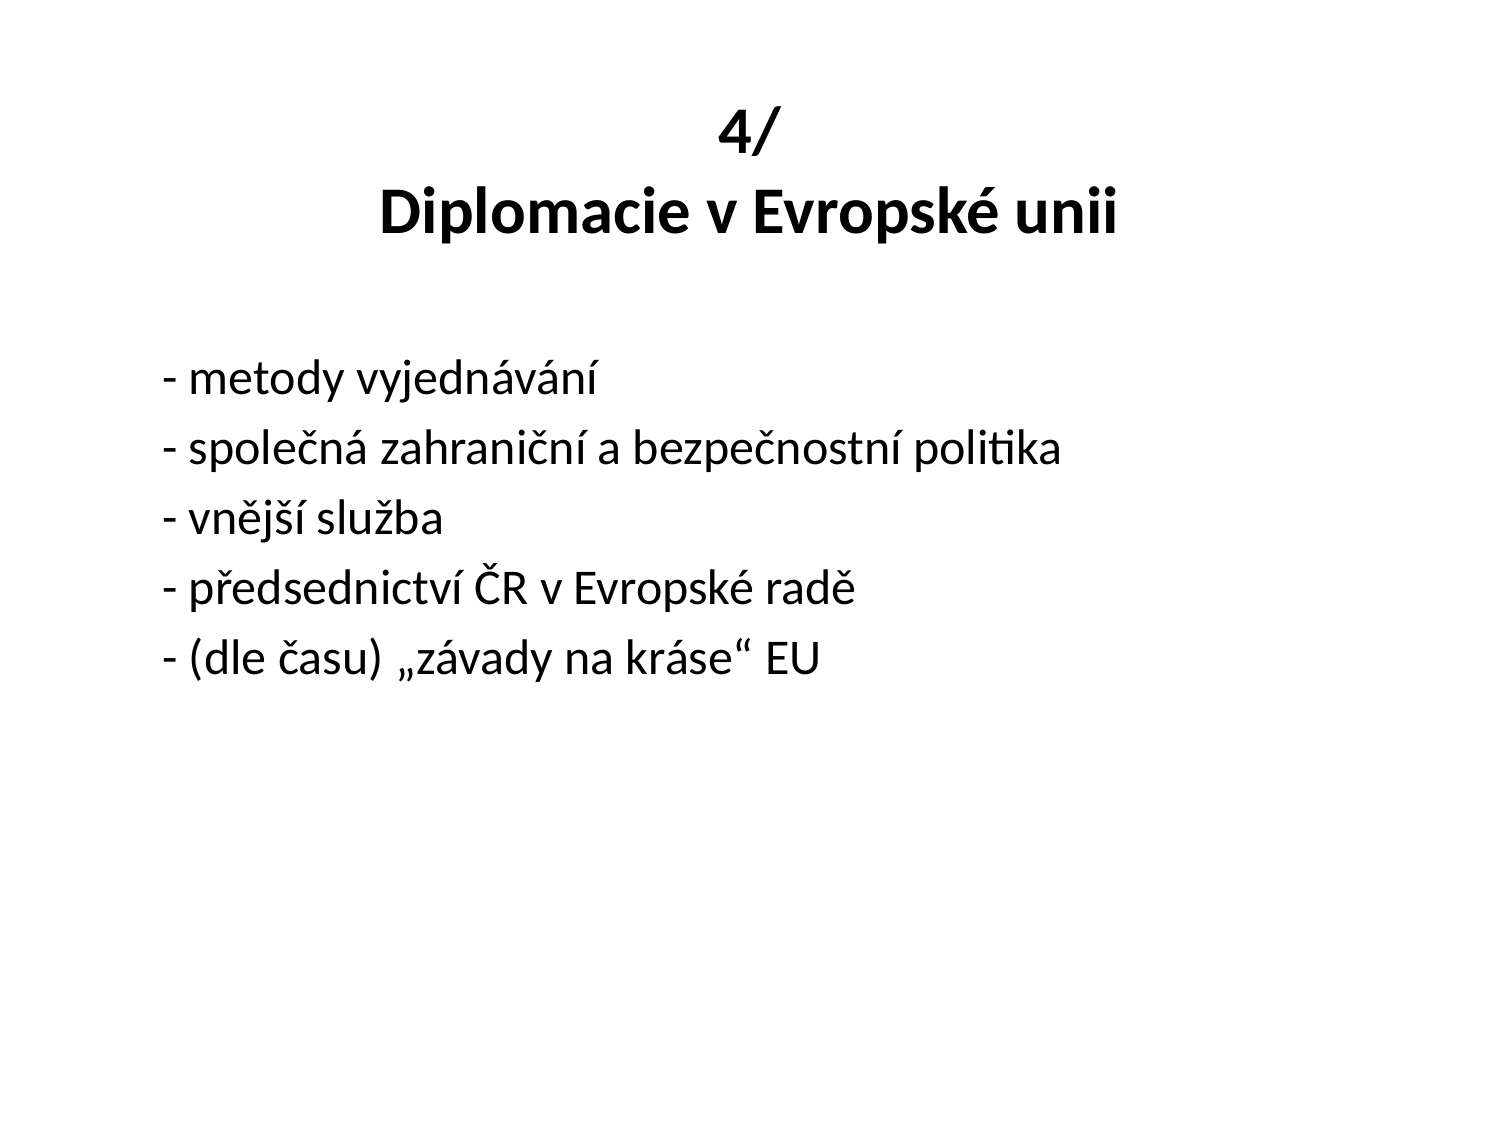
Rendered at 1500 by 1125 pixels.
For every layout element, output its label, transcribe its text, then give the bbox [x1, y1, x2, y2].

subtitle - metody vyjednávání - společná zahraniční a bezpečnostní politika - vnější služba - předsednictví ČR v Evropské radě - (dle času) „závady na kráse“ EU [147, 267, 1376, 925]
title 4/ Diplomacie v Evropské unii [112, 30, 1388, 303]
